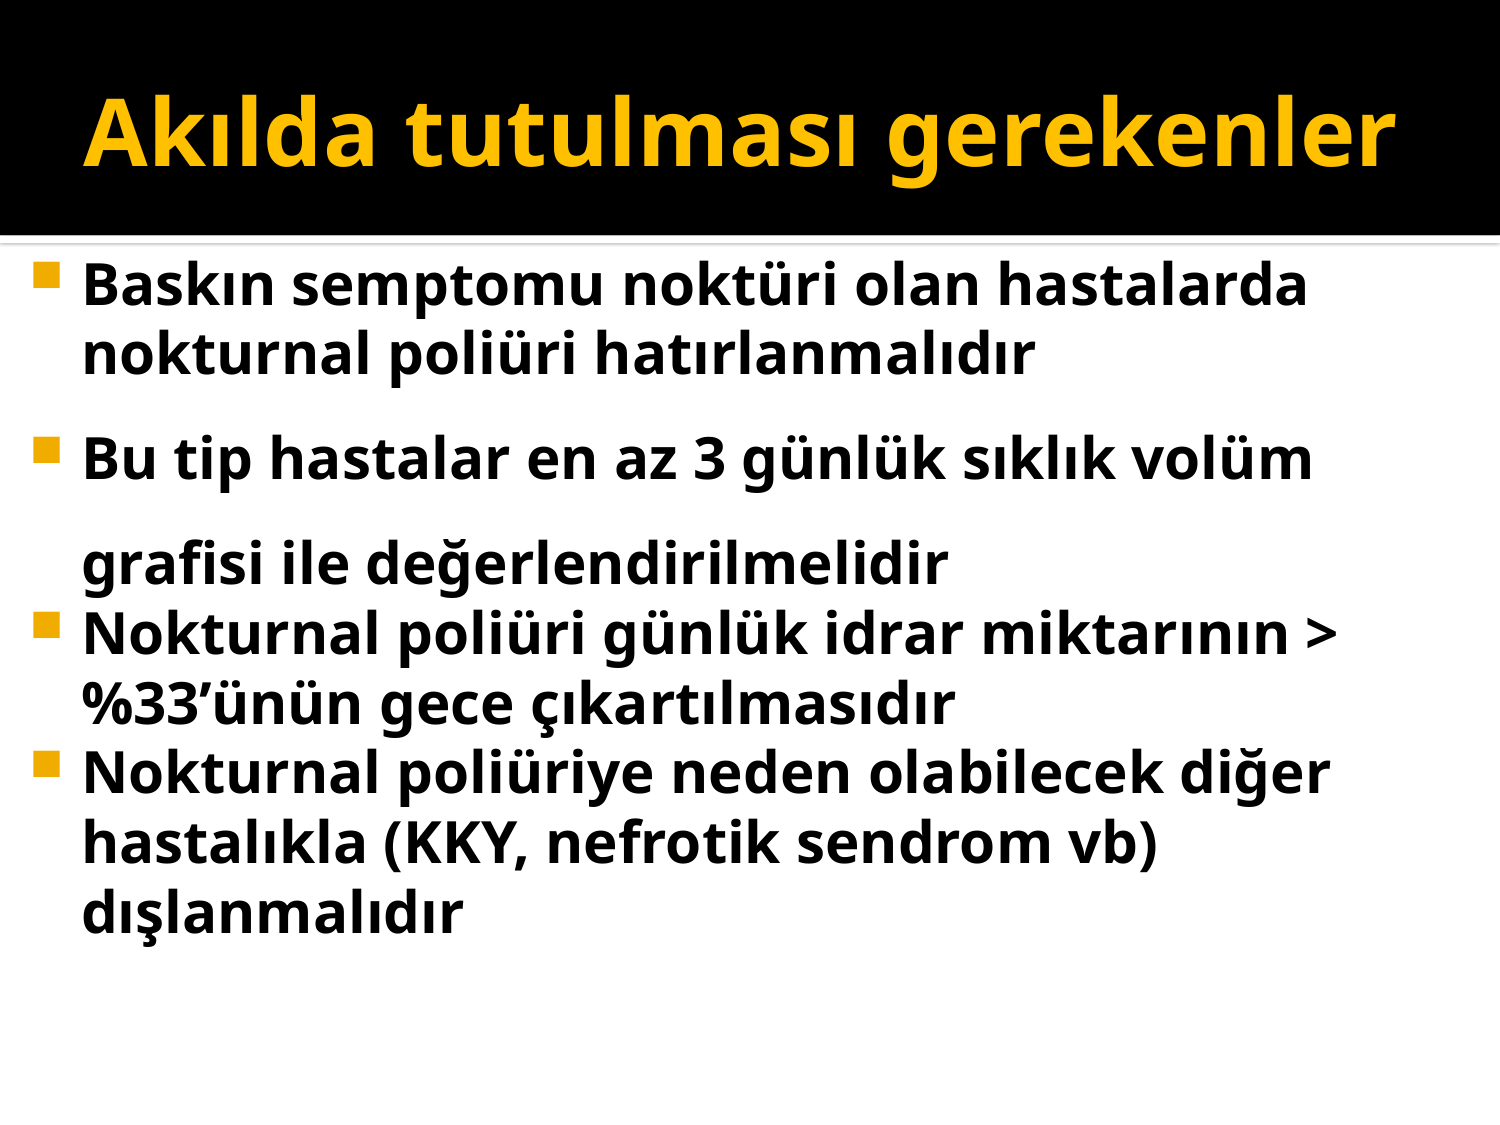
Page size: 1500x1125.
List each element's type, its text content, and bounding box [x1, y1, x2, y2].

title Akılda tutulması gerekenler [62, 26, 1413, 231]
list Baskın semptomu noktüri olan hastalarda nokturnal poliüri hatırlanmalıdır Bu tip hastalar en az 3 günlük sıklık volüm grafisi ile değerlendirilmelidir Nokturnal poliüri günlük idrar miktarının >%33’ünün gece çıkartılmasıdır Nokturnal poliüriye neden olabilecek diğer hastalıkla (KKY, nefrotik sendrom vb) dışlanmalıdır [0, 231, 1463, 1005]
